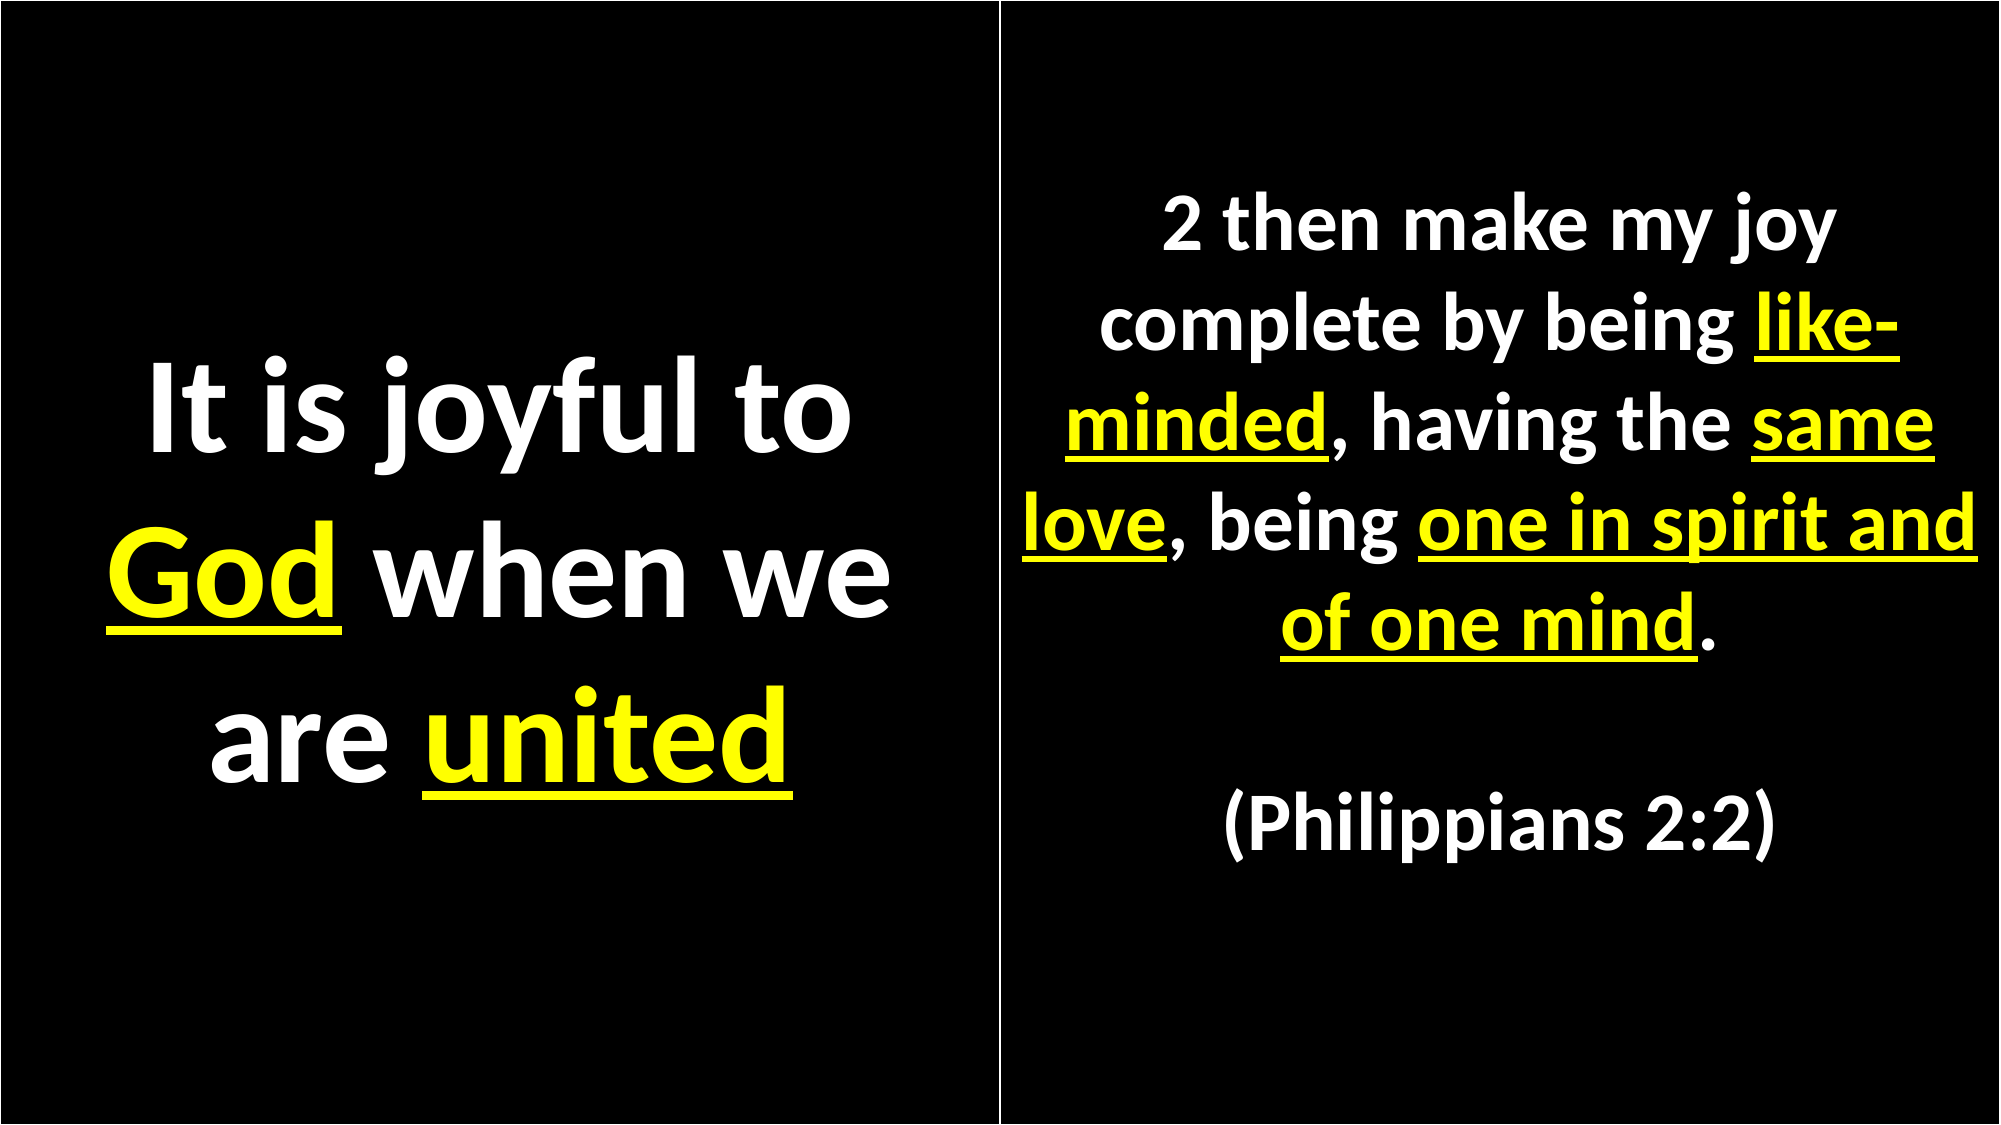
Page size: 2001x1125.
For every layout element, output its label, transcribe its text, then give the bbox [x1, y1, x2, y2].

text_box It is joyful to God when we are united [0, 0, 1001, 1125]
text_box 2 then make my joy complete by being like-minded, having the same love, being one in spirit and of one mind. (Philippians 2:2) [1001, 0, 2000, 1125]
